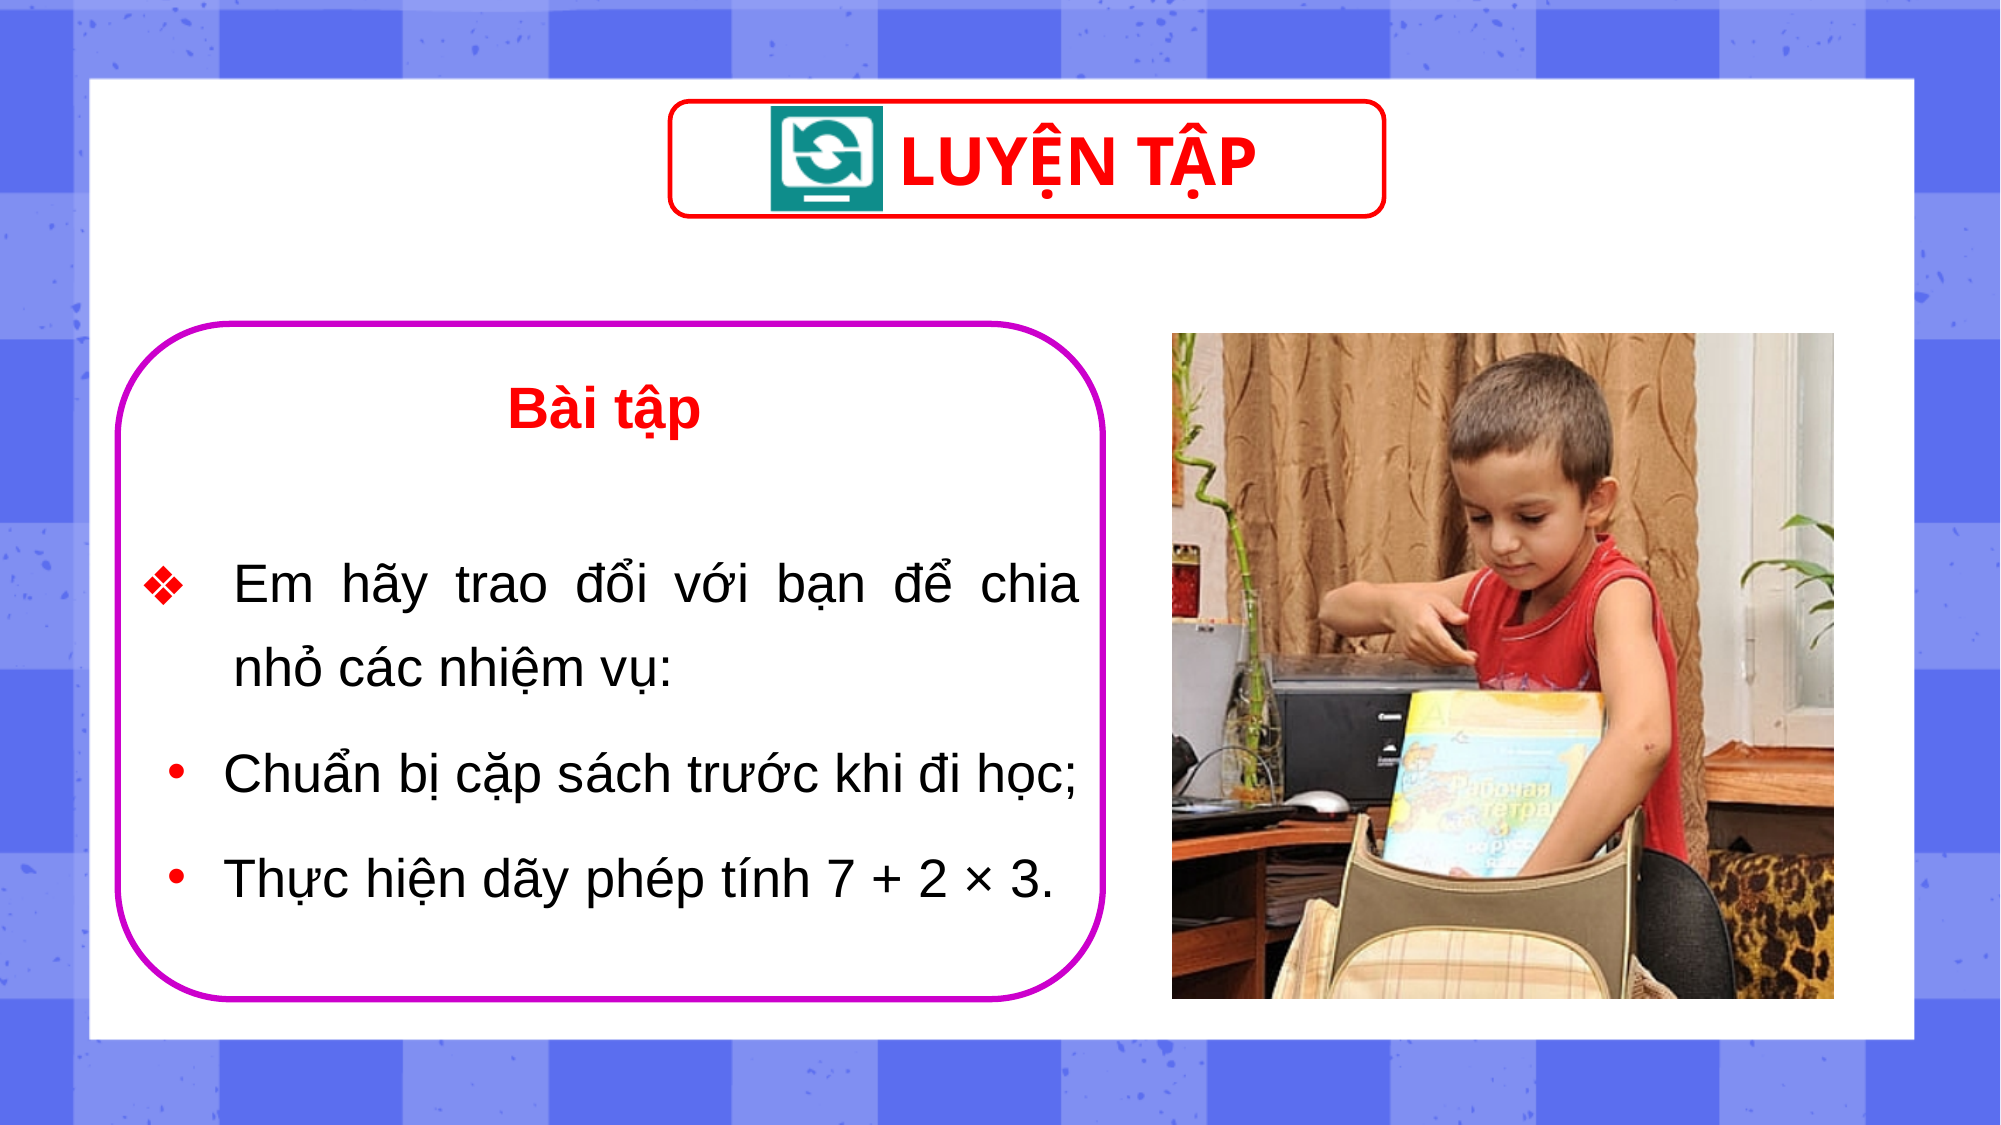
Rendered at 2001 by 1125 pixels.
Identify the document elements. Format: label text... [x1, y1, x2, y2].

text_box LUYỆN TẬP [669, 101, 1385, 217]
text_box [117, 323, 1104, 1000]
picture [0, 0, 2001, 1125]
